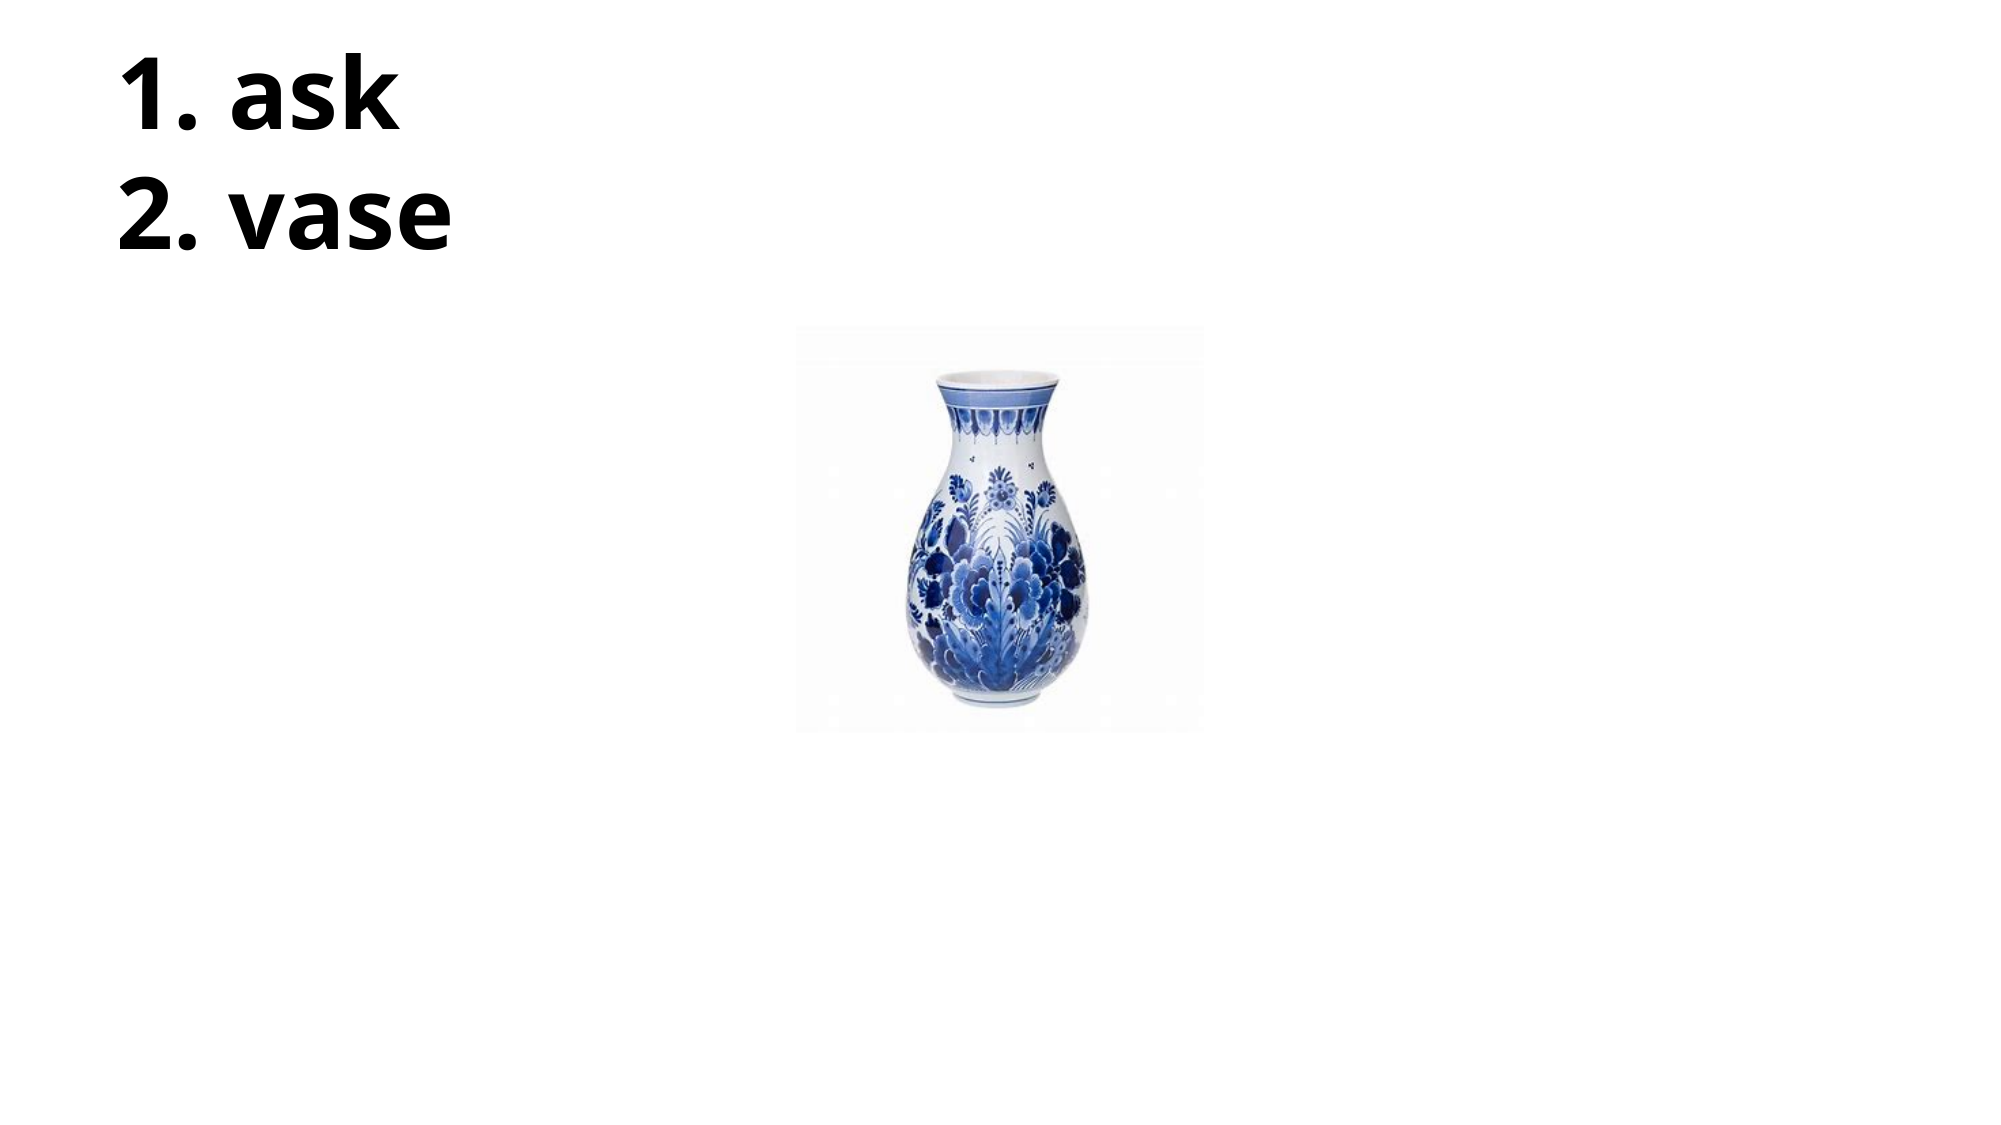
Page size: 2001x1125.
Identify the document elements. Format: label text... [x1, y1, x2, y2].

text_box ask vase [101, 22, 868, 322]
picture [796, 325, 1204, 733]
